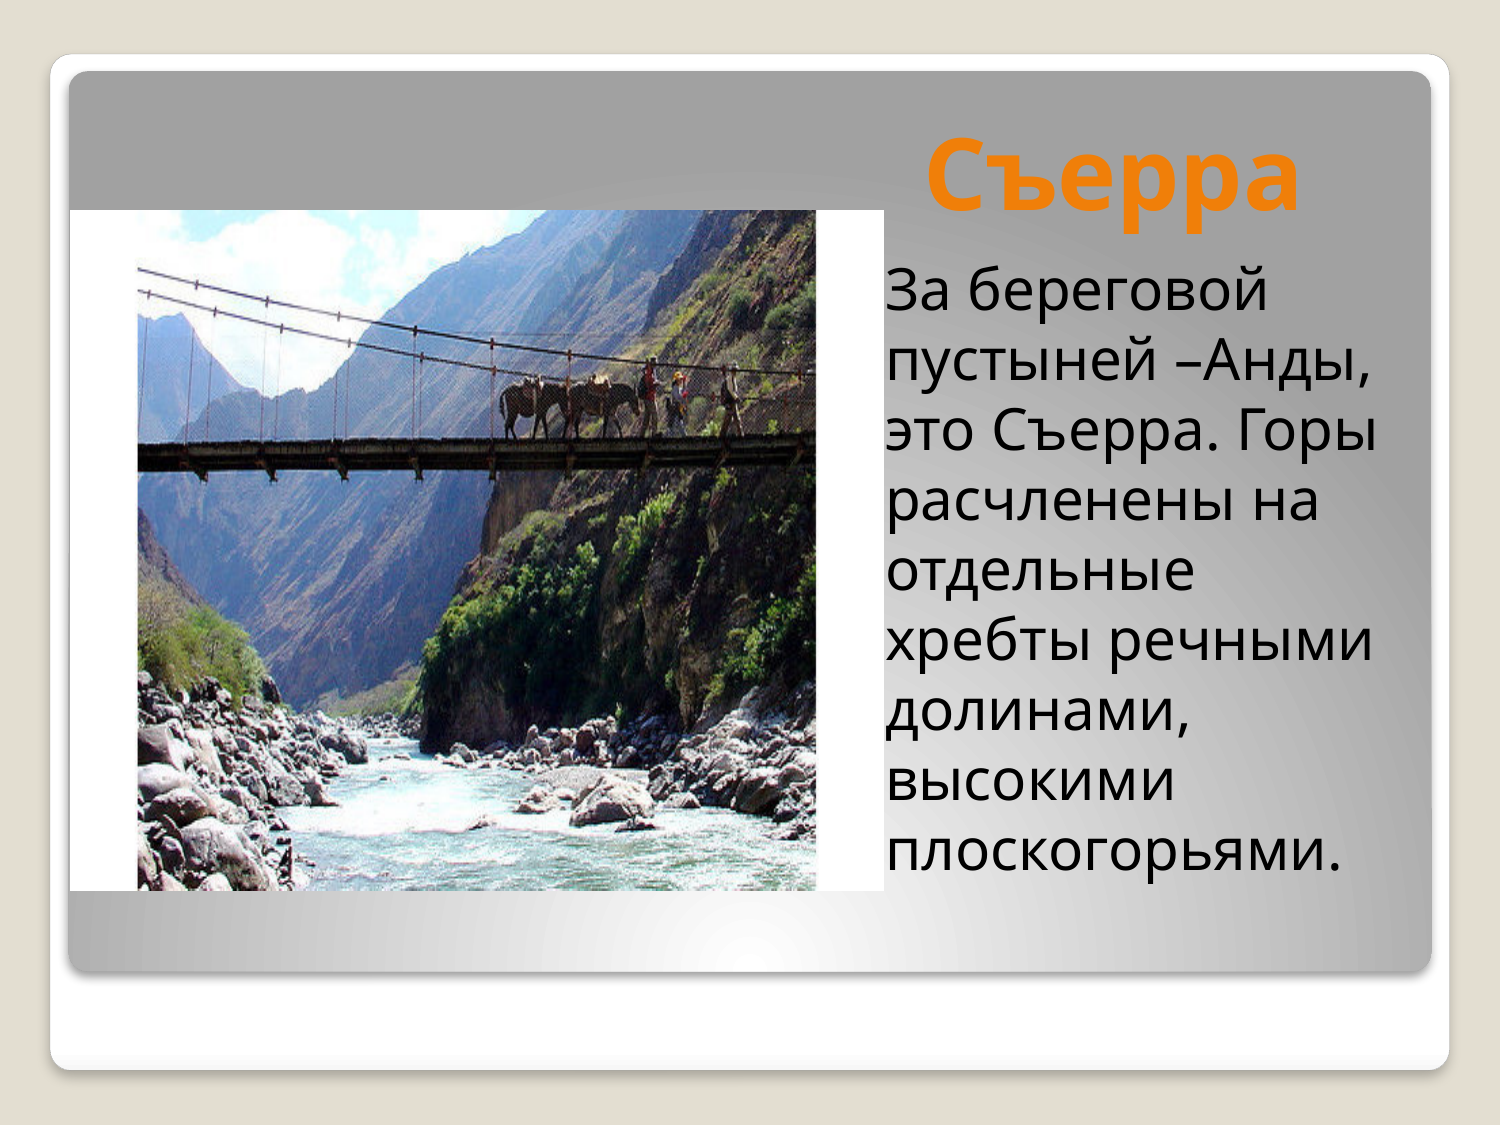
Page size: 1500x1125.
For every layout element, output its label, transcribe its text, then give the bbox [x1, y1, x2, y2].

title Съерра [908, 87, 1397, 237]
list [70, 210, 885, 891]
list За береговой пустыней –Анды, это Съерра. Горы расчленены на отдельные хребты речными долинами, высокими плоскогорьями. [867, 237, 1430, 1032]
